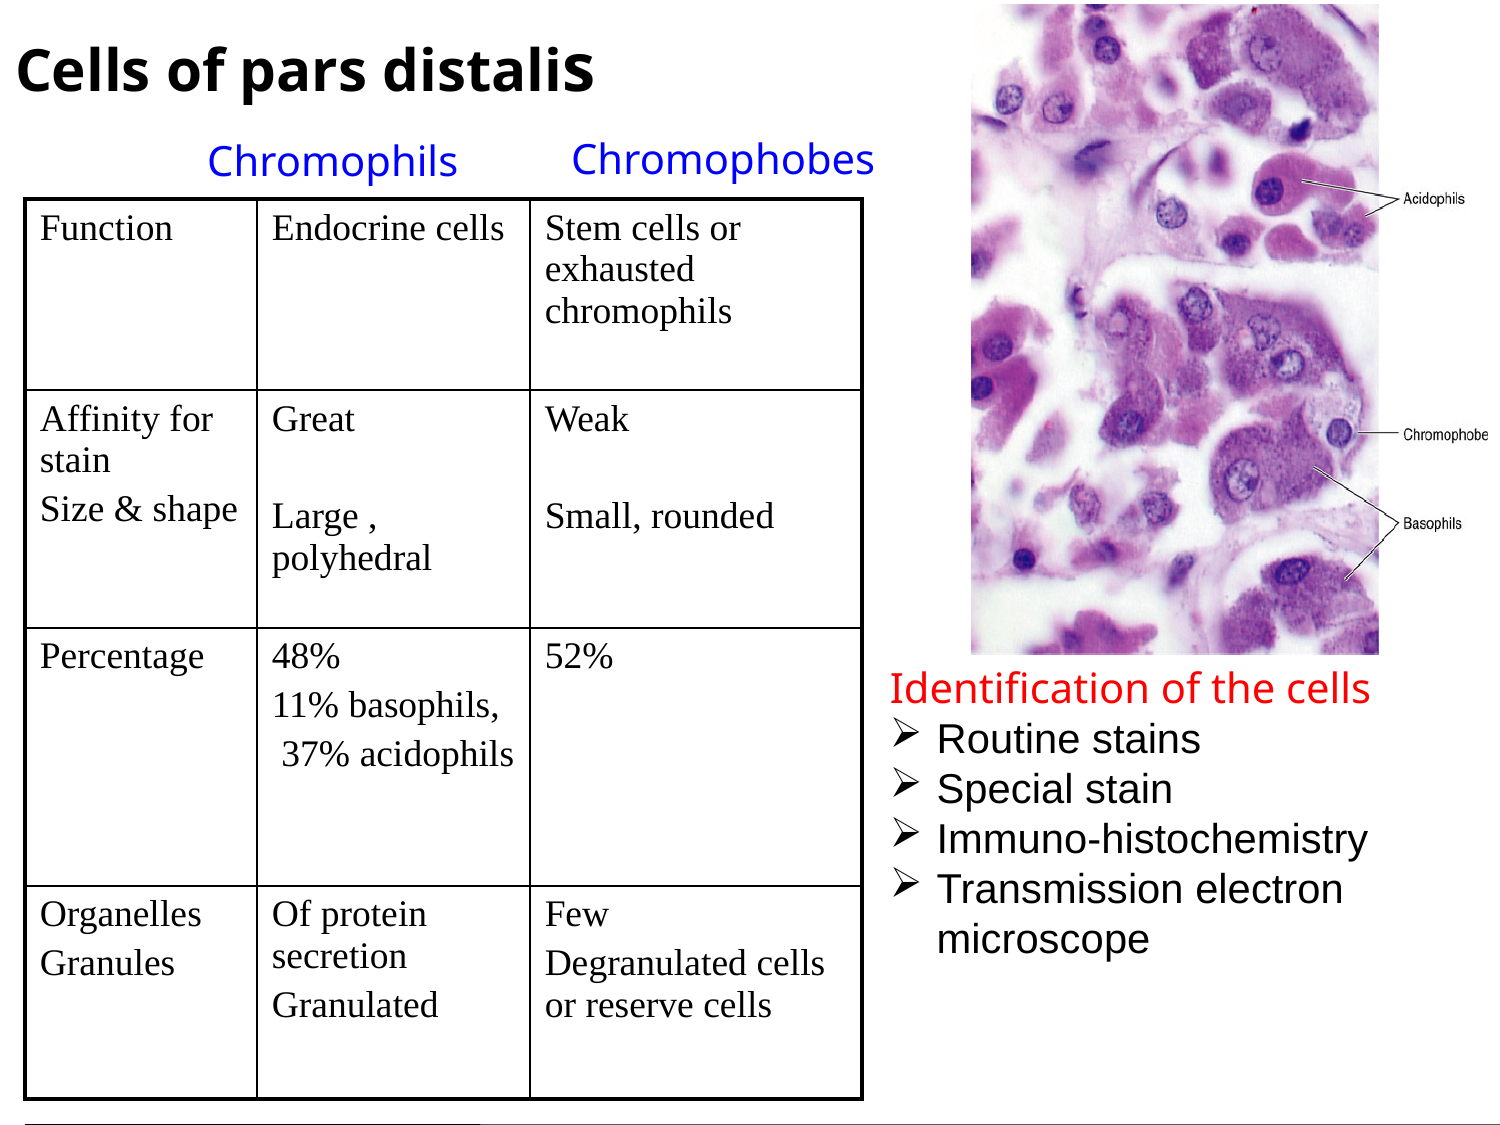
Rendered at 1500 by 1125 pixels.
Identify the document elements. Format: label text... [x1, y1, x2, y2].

table_cell Organelles Granules [27, 887, 256, 1097]
table_cell 48% 11% basophils, 37% acidophils [258, 629, 529, 885]
picture [971, 4, 1488, 655]
table_cell 52% [531, 629, 860, 885]
table_cell Great Large , polyhedral [258, 391, 529, 627]
text_box Chromophils [192, 127, 555, 193]
table_cell Affinity for stain Size & shape [27, 391, 256, 627]
text_box Chromophobes [556, 125, 944, 190]
title Cells of pars distalis [0, 1, 1113, 127]
table_header Function [27, 201, 256, 389]
table_cell Percentage [27, 629, 256, 885]
table_header Stem cells or exhausted chromophils [531, 201, 860, 389]
text_box Identification of the cells Routine stains Special stain Immuno-histochemistry Transmission electron microscope [875, 654, 1450, 970]
table_cell Few Degranulated cells or reserve cells [531, 887, 860, 1097]
table_header Endocrine cells [258, 201, 529, 389]
table_cell Weak Small, rounded [531, 391, 860, 627]
table_cell Of protein secretion Granulated [258, 887, 529, 1097]
